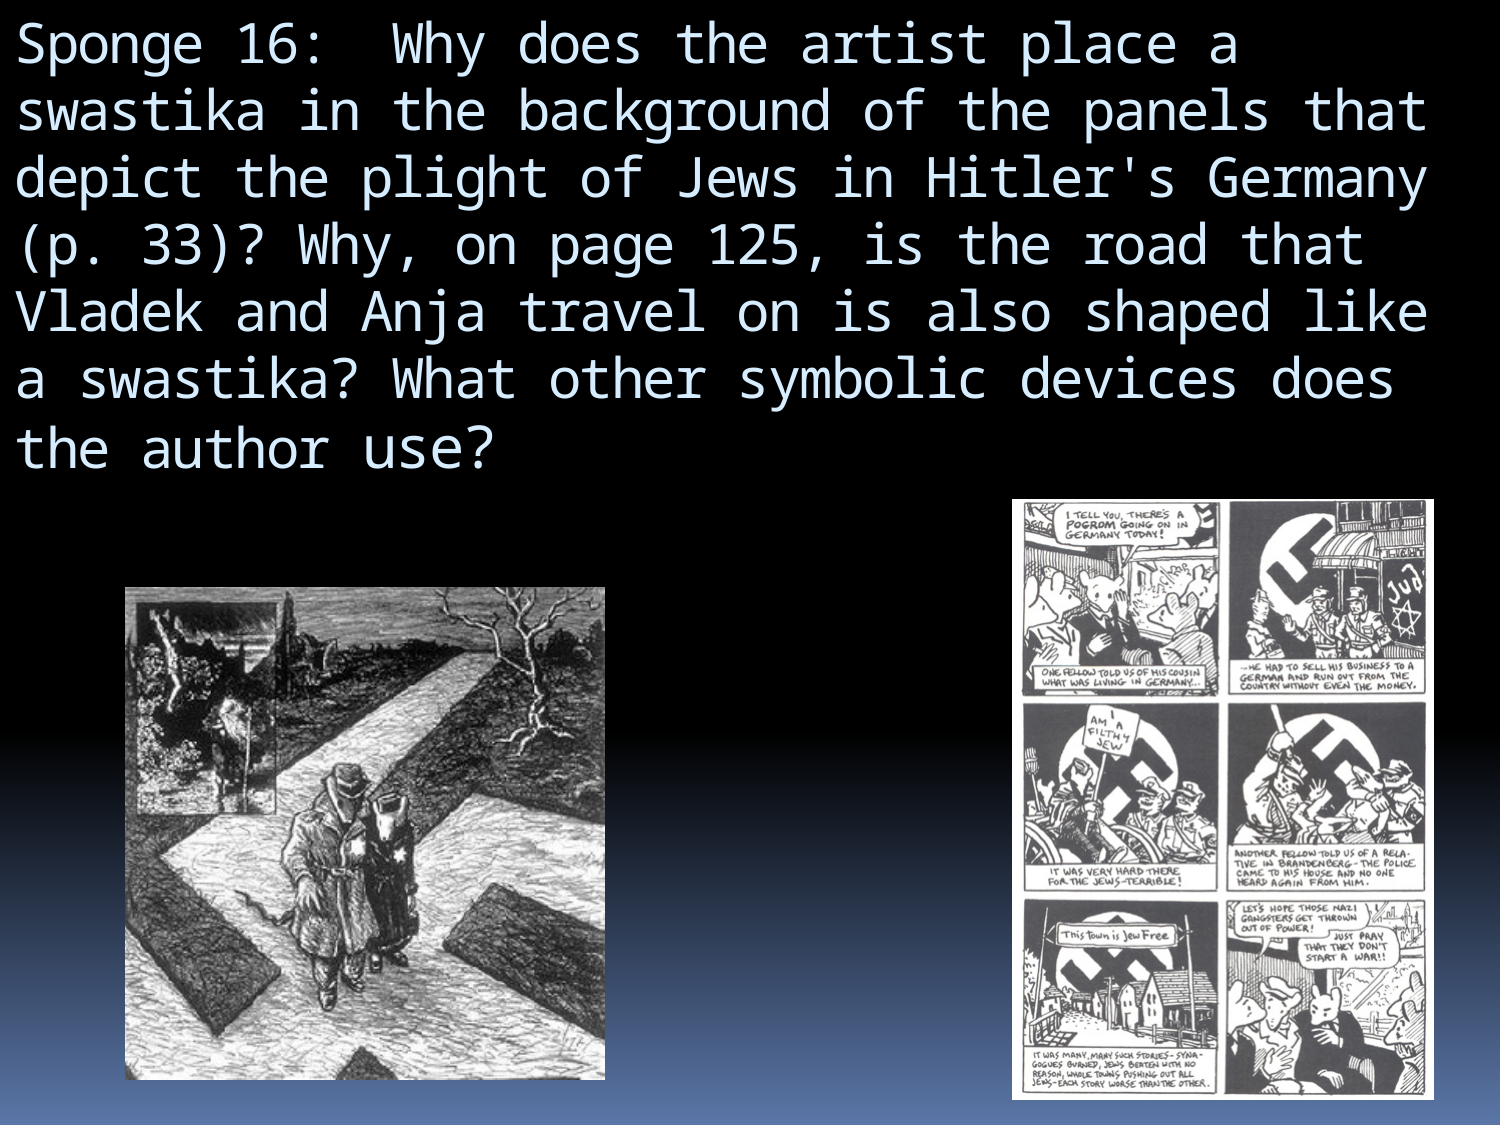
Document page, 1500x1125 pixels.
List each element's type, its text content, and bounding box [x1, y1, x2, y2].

title Sponge 16: Why does the artist place a swastika in the background of the panels that depict the plight of Jews in Hitler's Germany (p. 33)? Why, on page 125, is the road that Vladek and Anja travel on is also shaped like a swastika? What other symbolic devices does the author use? [0, 0, 1500, 500]
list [1012, 499, 1434, 1101]
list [124, 586, 606, 1081]
